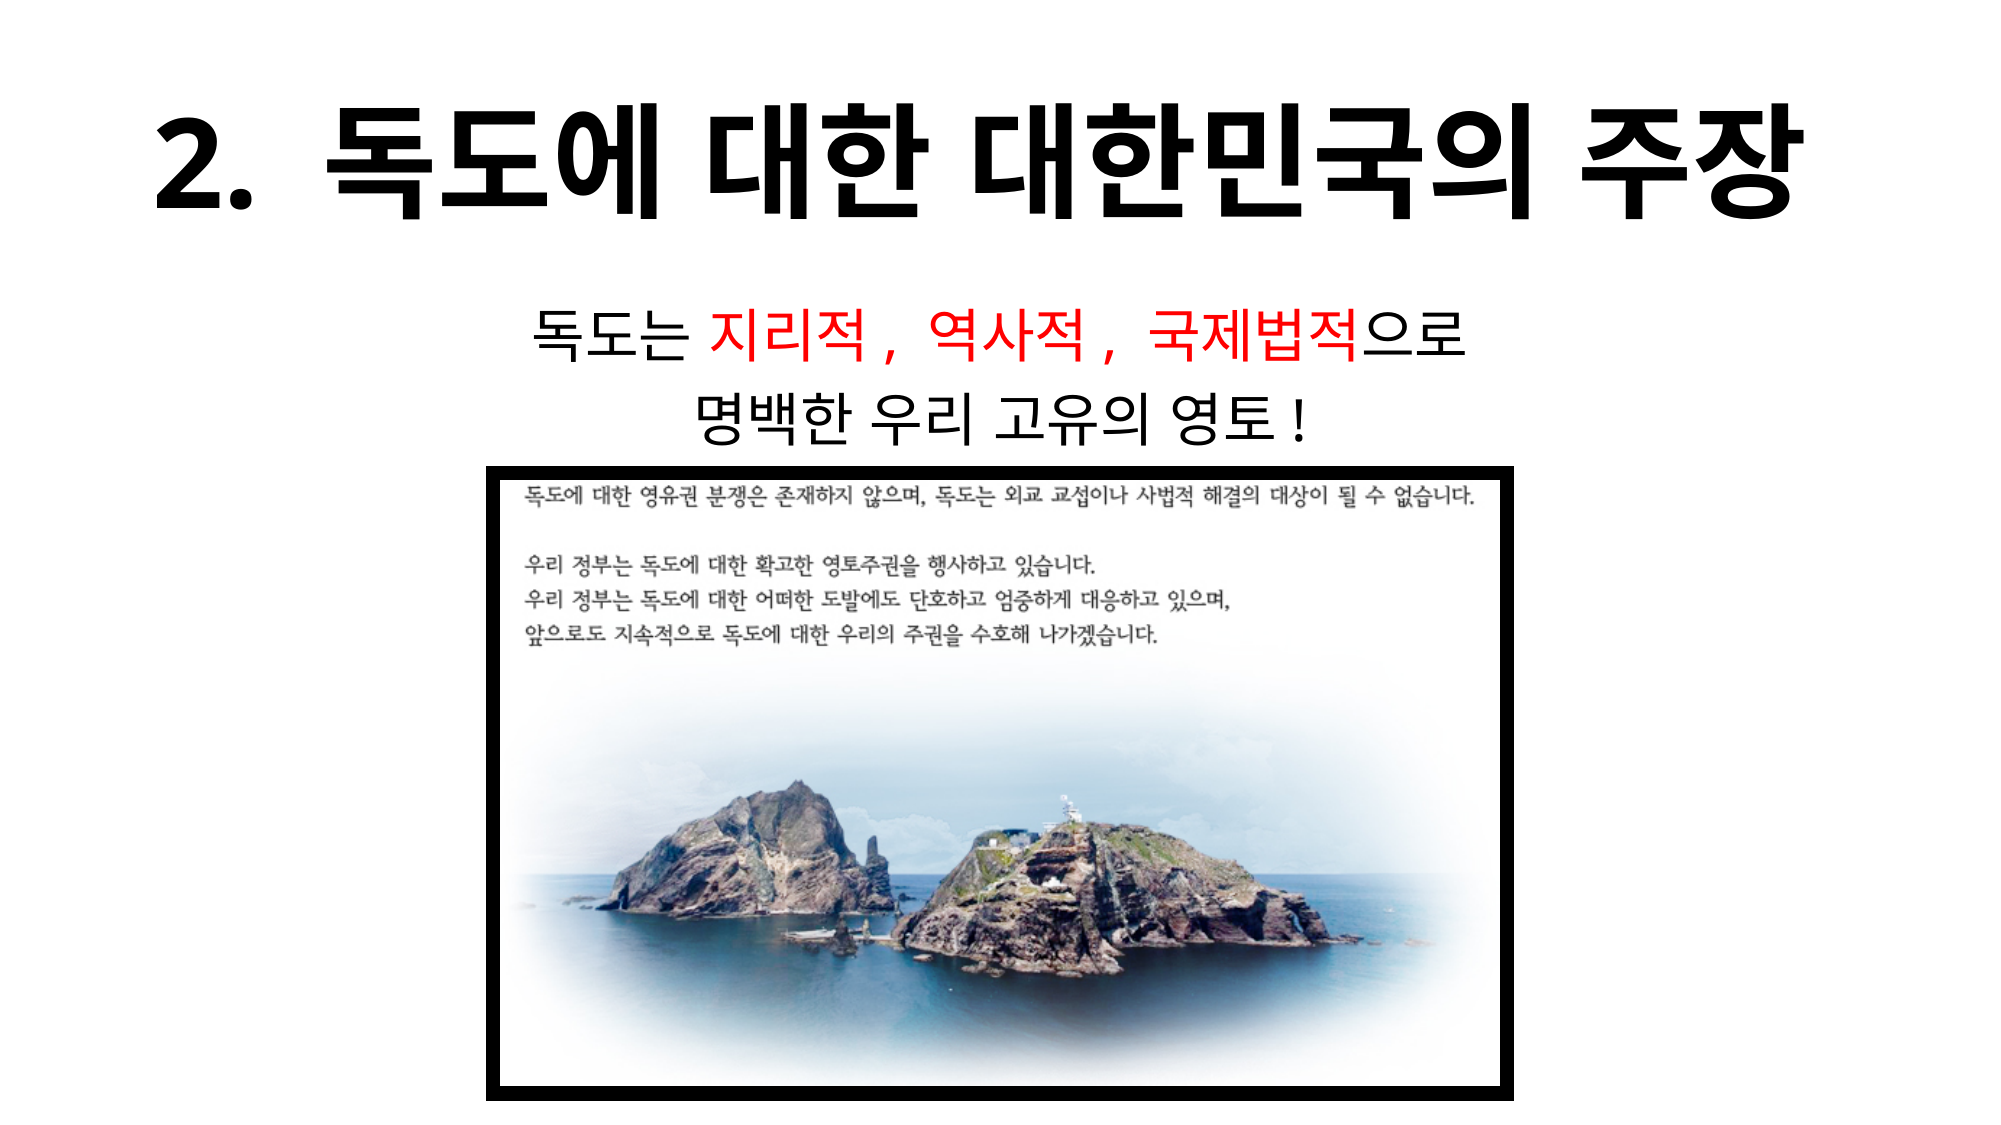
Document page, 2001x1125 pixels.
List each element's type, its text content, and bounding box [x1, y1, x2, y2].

picture [499, 479, 1501, 1087]
title 2. 독도에 대한 대한민국의 주장 [137, 59, 1863, 278]
list 독도는 지리적, 역사적, 국제법적으로 명백한 우리 고유의 영토! [137, 299, 1863, 1014]
